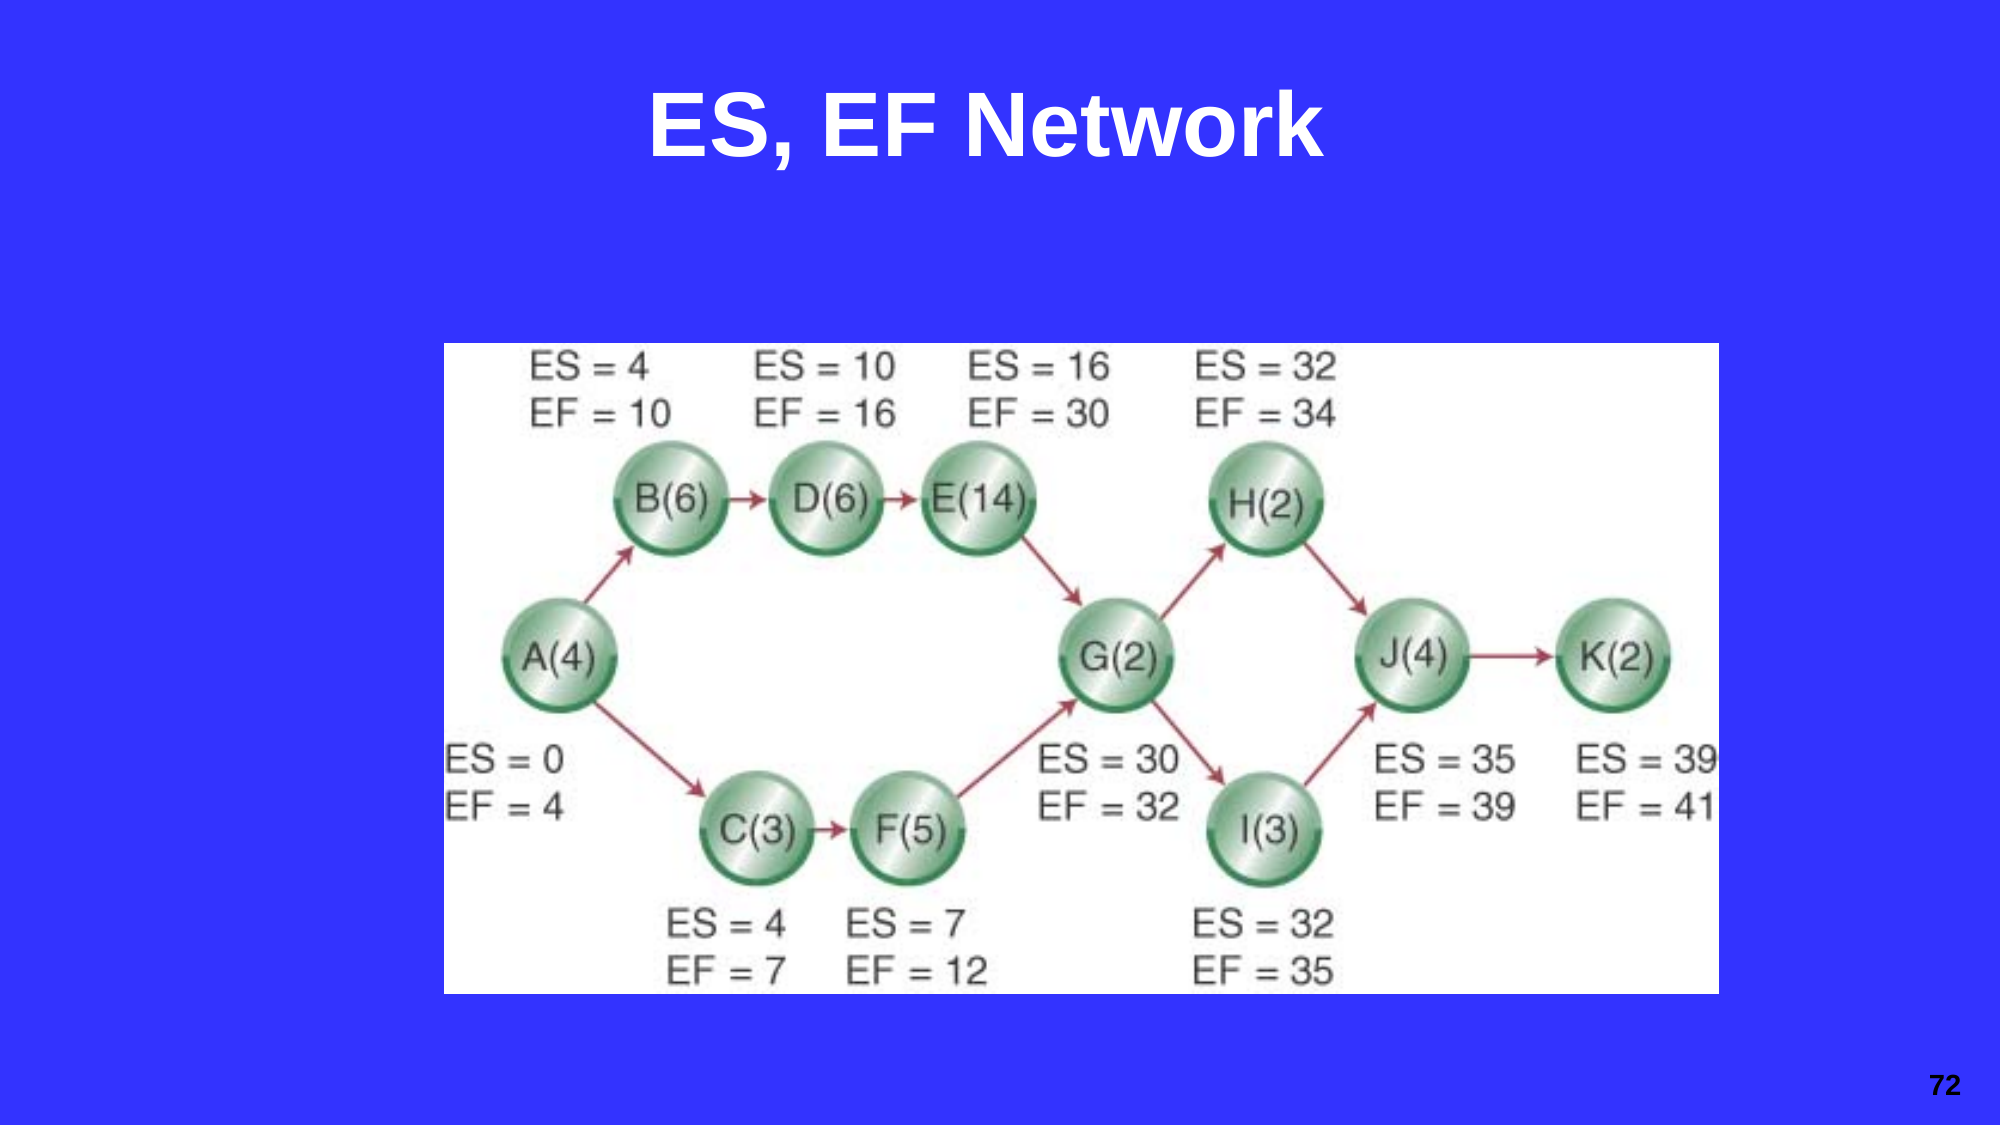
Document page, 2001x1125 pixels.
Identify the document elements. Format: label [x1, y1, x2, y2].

title [149, 54, 1850, 185]
list [443, 343, 1719, 994]
slide_number [1701, 1058, 1977, 1125]
